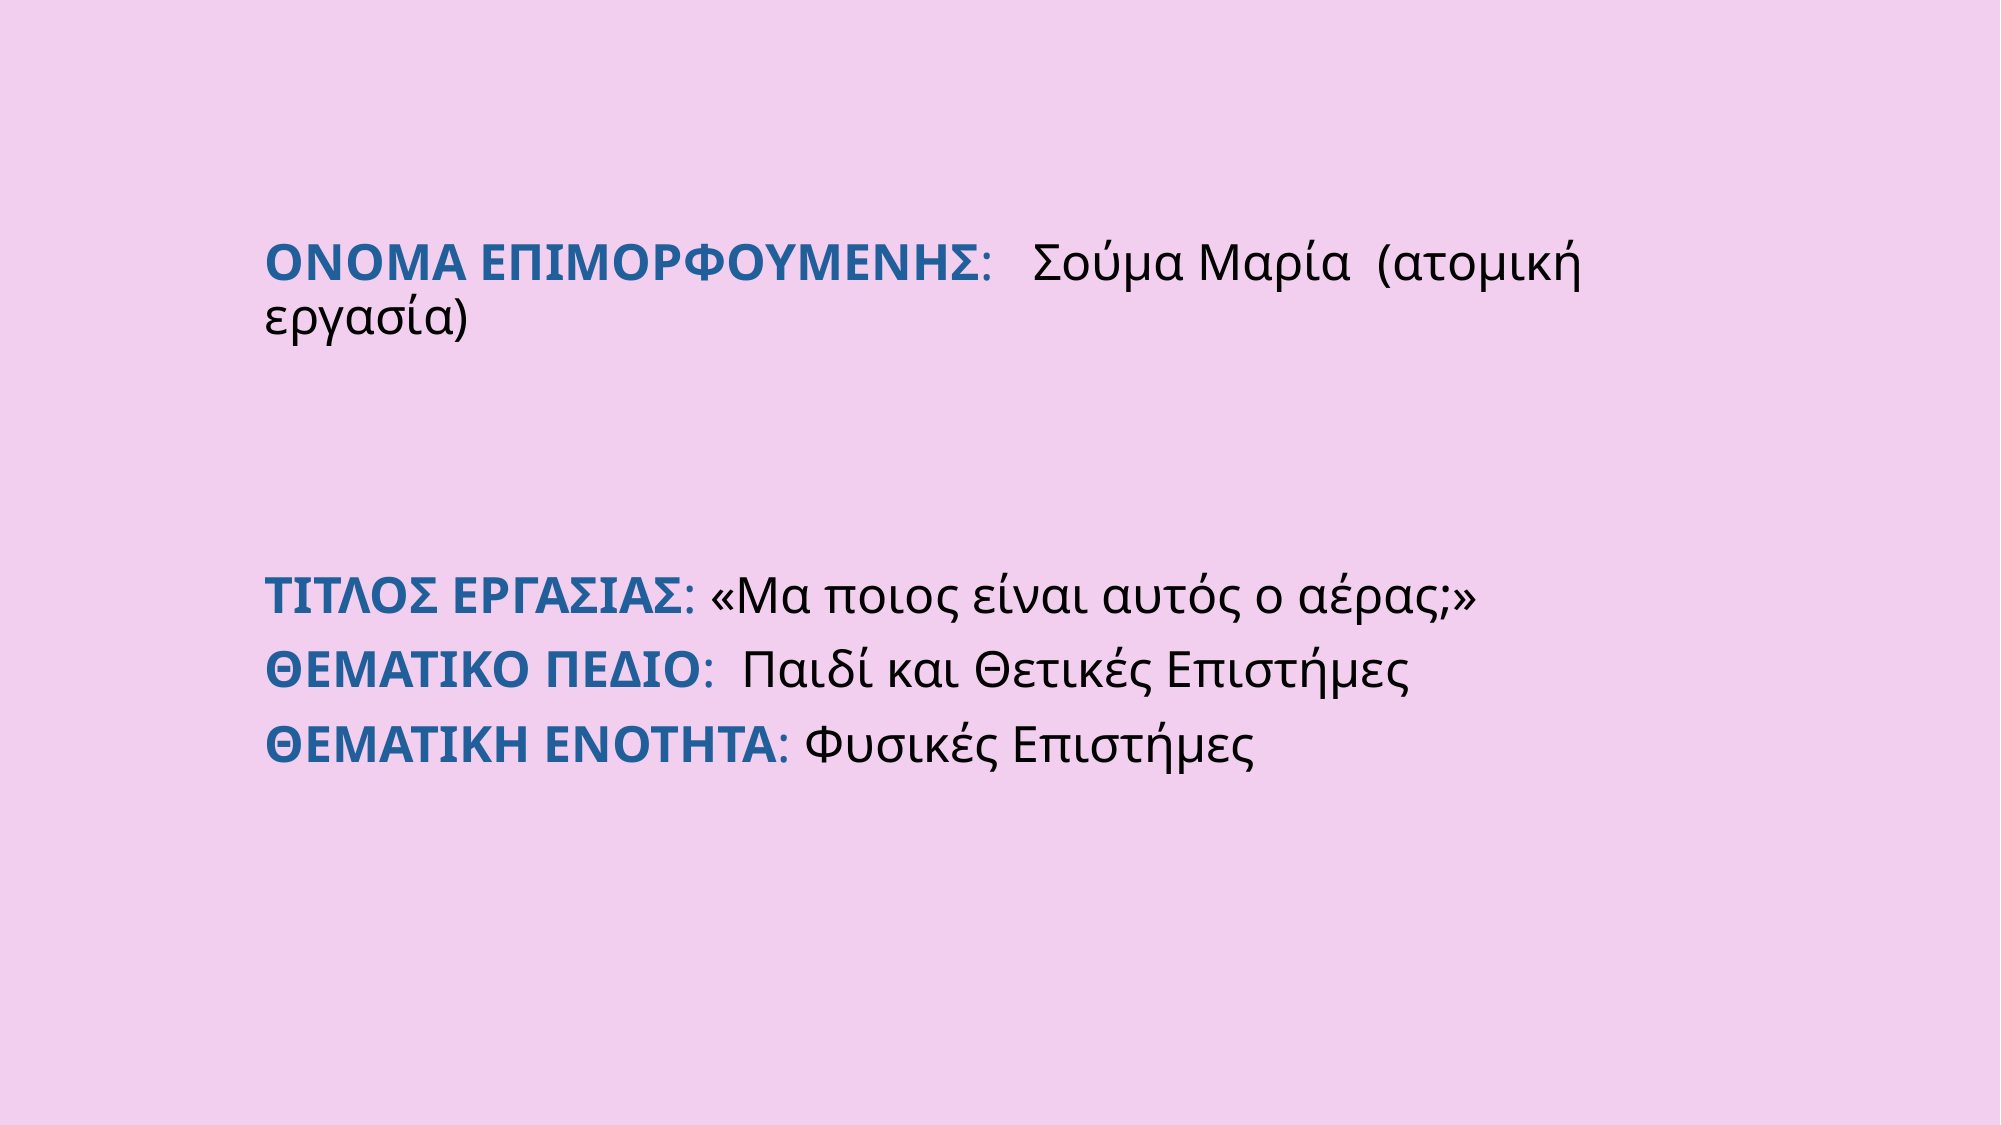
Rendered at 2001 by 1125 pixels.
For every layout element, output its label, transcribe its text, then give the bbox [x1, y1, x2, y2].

title ΟΝΟΜΑ ΕΠΙΜΟΡΦΟΥΜΕΝΗΣ: Σούμα Μαρία (ατομική εργασία) [249, 184, 1750, 408]
subtitle ΤΙΤΛΟΣ ΕΡΓΑΣΙΑΣ: «Μα ποιος είναι αυτός ο αέρας;» ΘΕΜΑΤΙΚΟ ΠΕΔΙΟ: Παιδί και Θετικές Επιστήμες ΘΕΜΑΤΙΚΗ ΕΝΟΤΗΤΑ: Φυσικές Επιστήμες [249, 562, 1750, 835]
